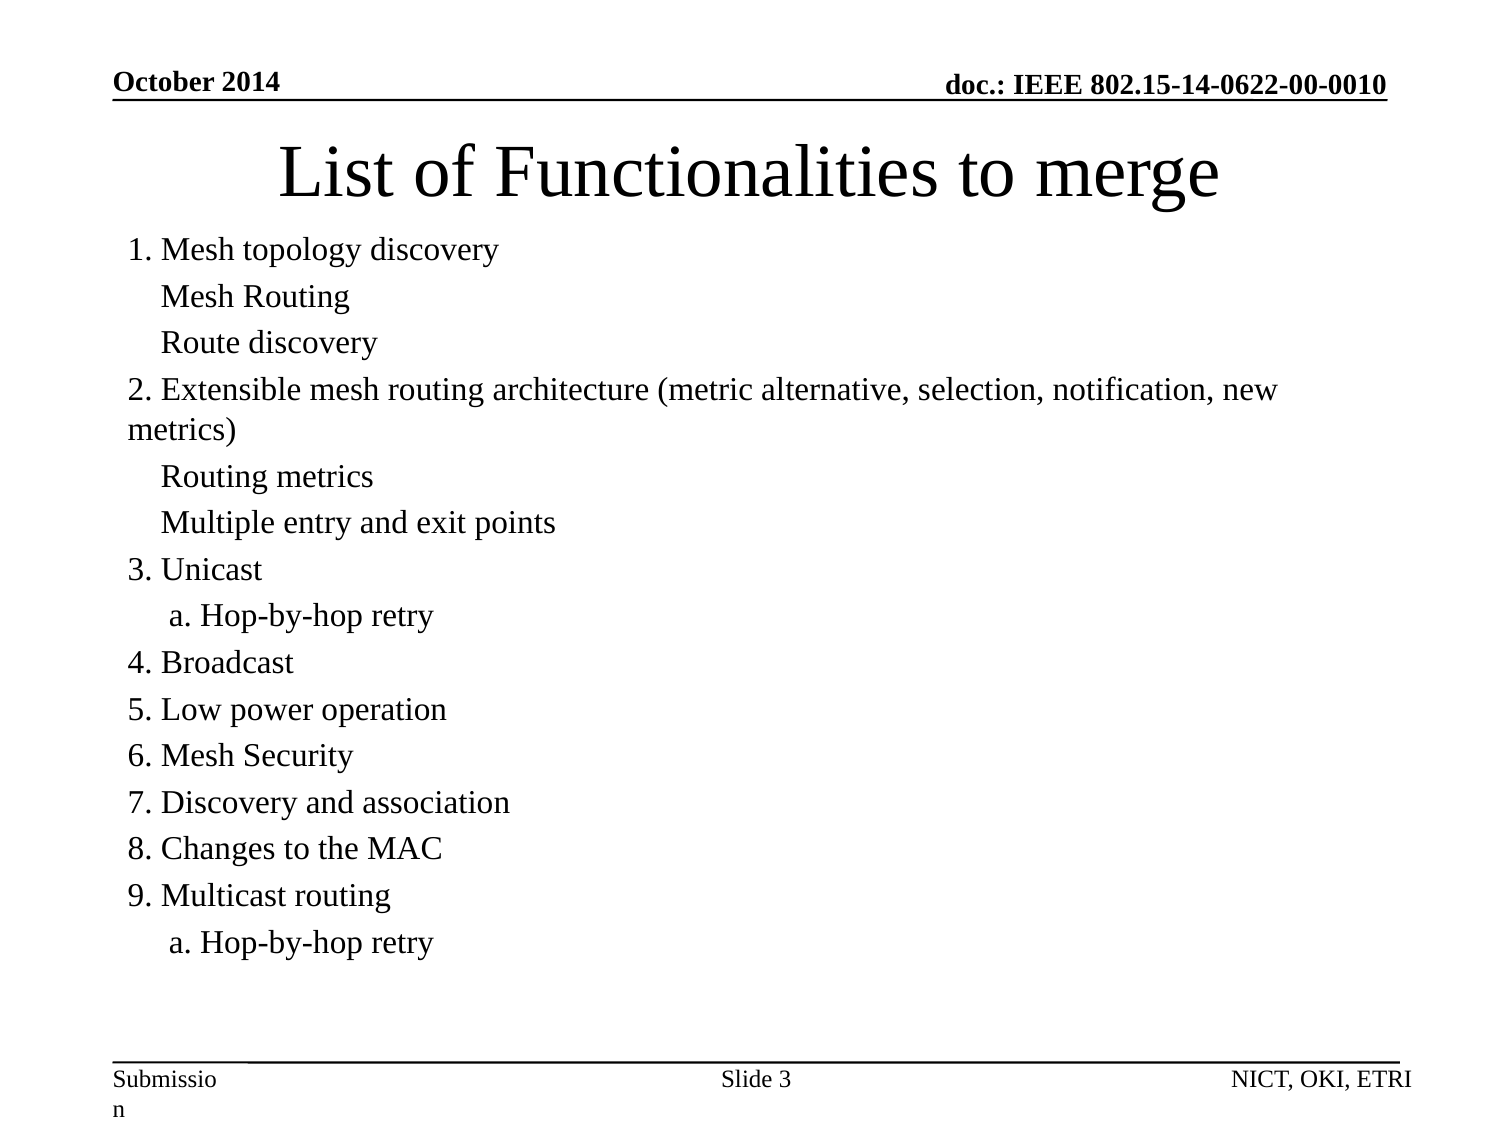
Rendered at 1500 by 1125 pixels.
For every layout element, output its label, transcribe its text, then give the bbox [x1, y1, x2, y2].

slide_number Slide 3 [712, 1062, 800, 1093]
list 1. Mesh topology discovery Mesh Routing Route discovery 2. Extensible mesh routing architecture (metric alternative, selection, notification, new metrics) Routing metrics Multiple entry and exit points 3. Unicast a. Hop-by-hop retry 4. Broadcast 5. Low power operation 6. Mesh Security 7. Discovery and association 8. Changes to the MAC 9. Multicast routing a. Hop-by-hop retry [112, 219, 1388, 1047]
footer NICT, OKI, ETRI [900, 1062, 1413, 1093]
title List of Functionalities to merge [112, 112, 1388, 219]
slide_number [112, 62, 375, 98]
